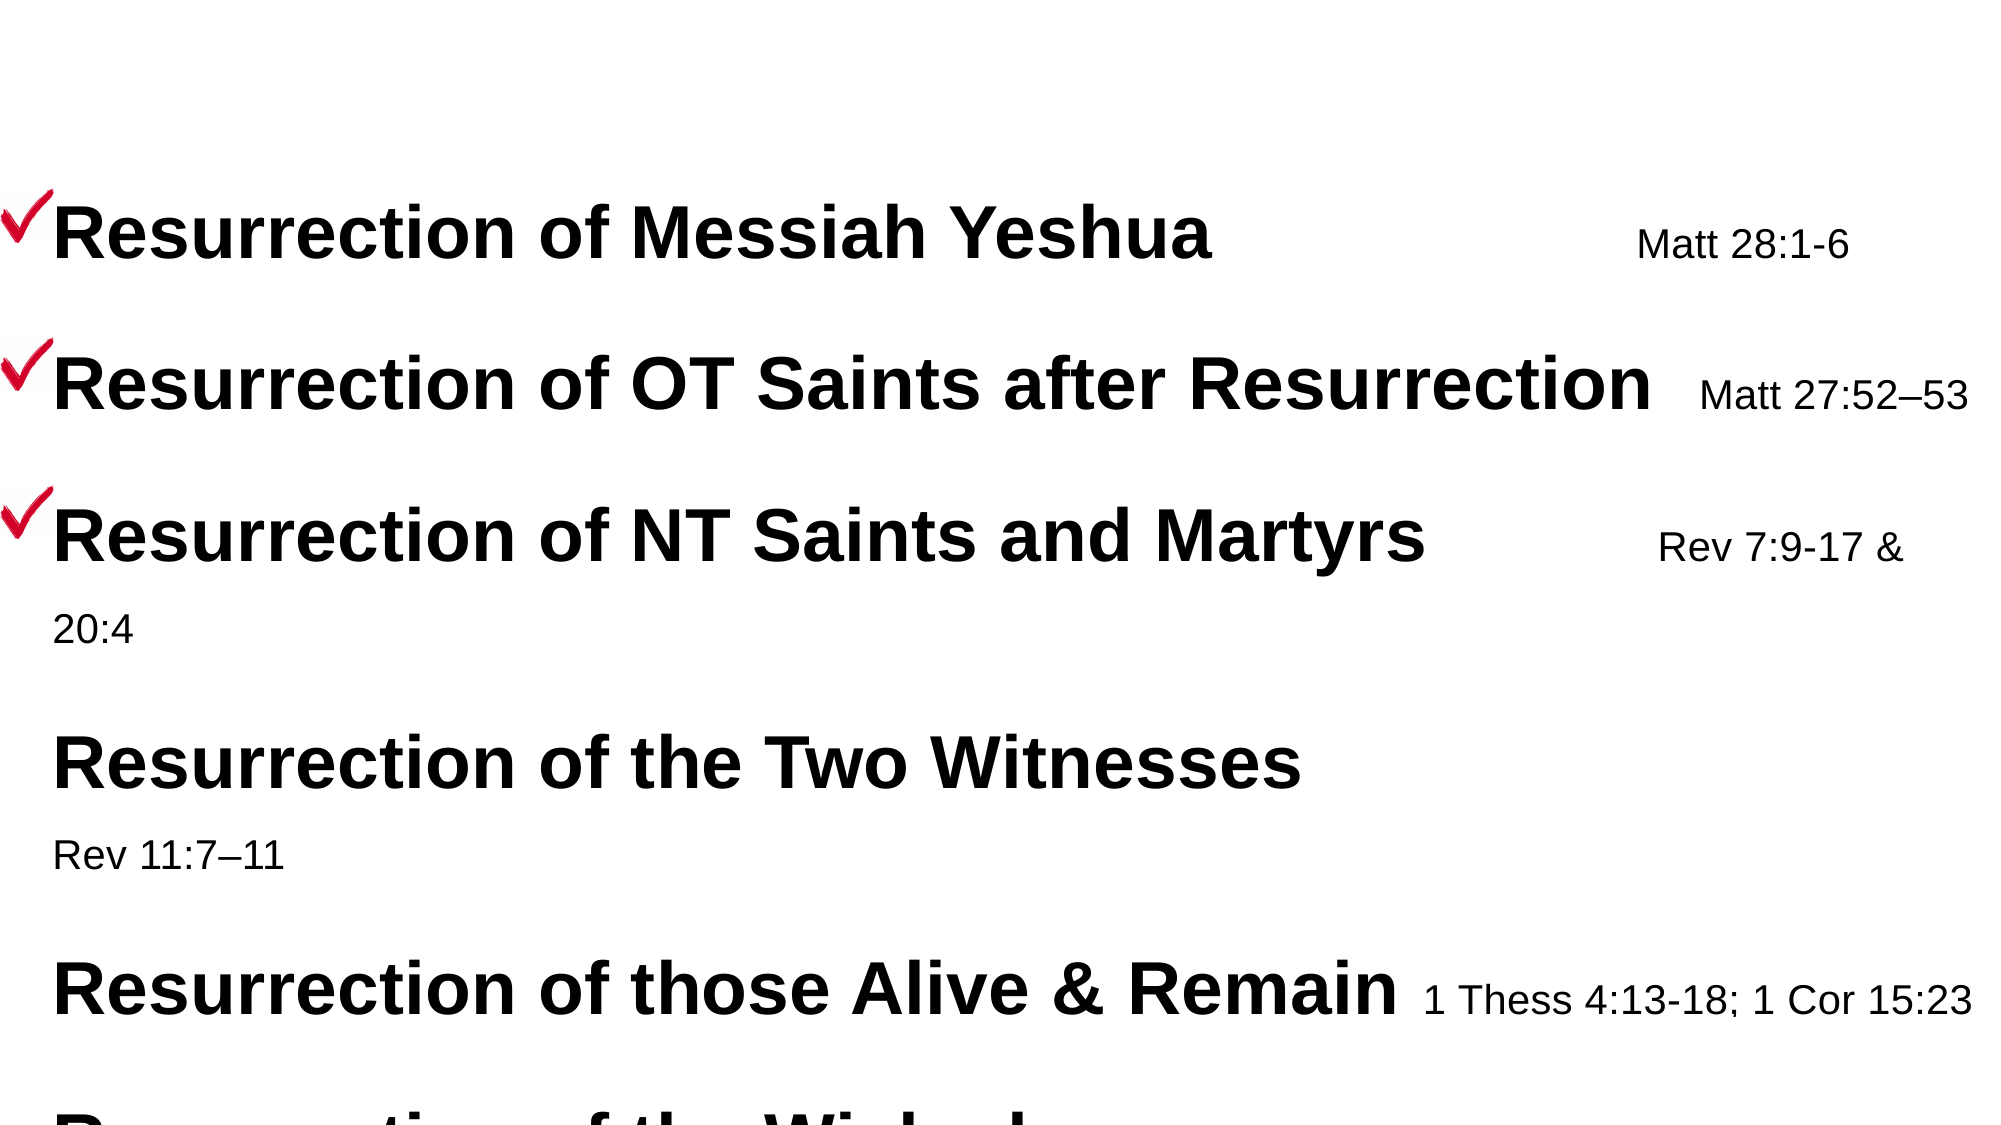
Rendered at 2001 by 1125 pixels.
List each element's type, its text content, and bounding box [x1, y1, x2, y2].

picture [0, 188, 54, 243]
picture [0, 337, 54, 391]
picture [0, 485, 54, 540]
text_box Resurrection of Messiah Yeshua Matt 28:1-6 Resurrection of OT Saints after Resurrection Matt 27:52–53 Resurrection of NT Saints and Martyrs Rev 7:9-17 & 20:4 Resurrection of the Two Witnesses Rev 11:7–11 Resurrection of those Alive & Remain 1 Thess 4:13-18; 1 Cor 15:23 Resurrection of the Wicked Revelation 20:5 [0, 130, 2000, 1125]
